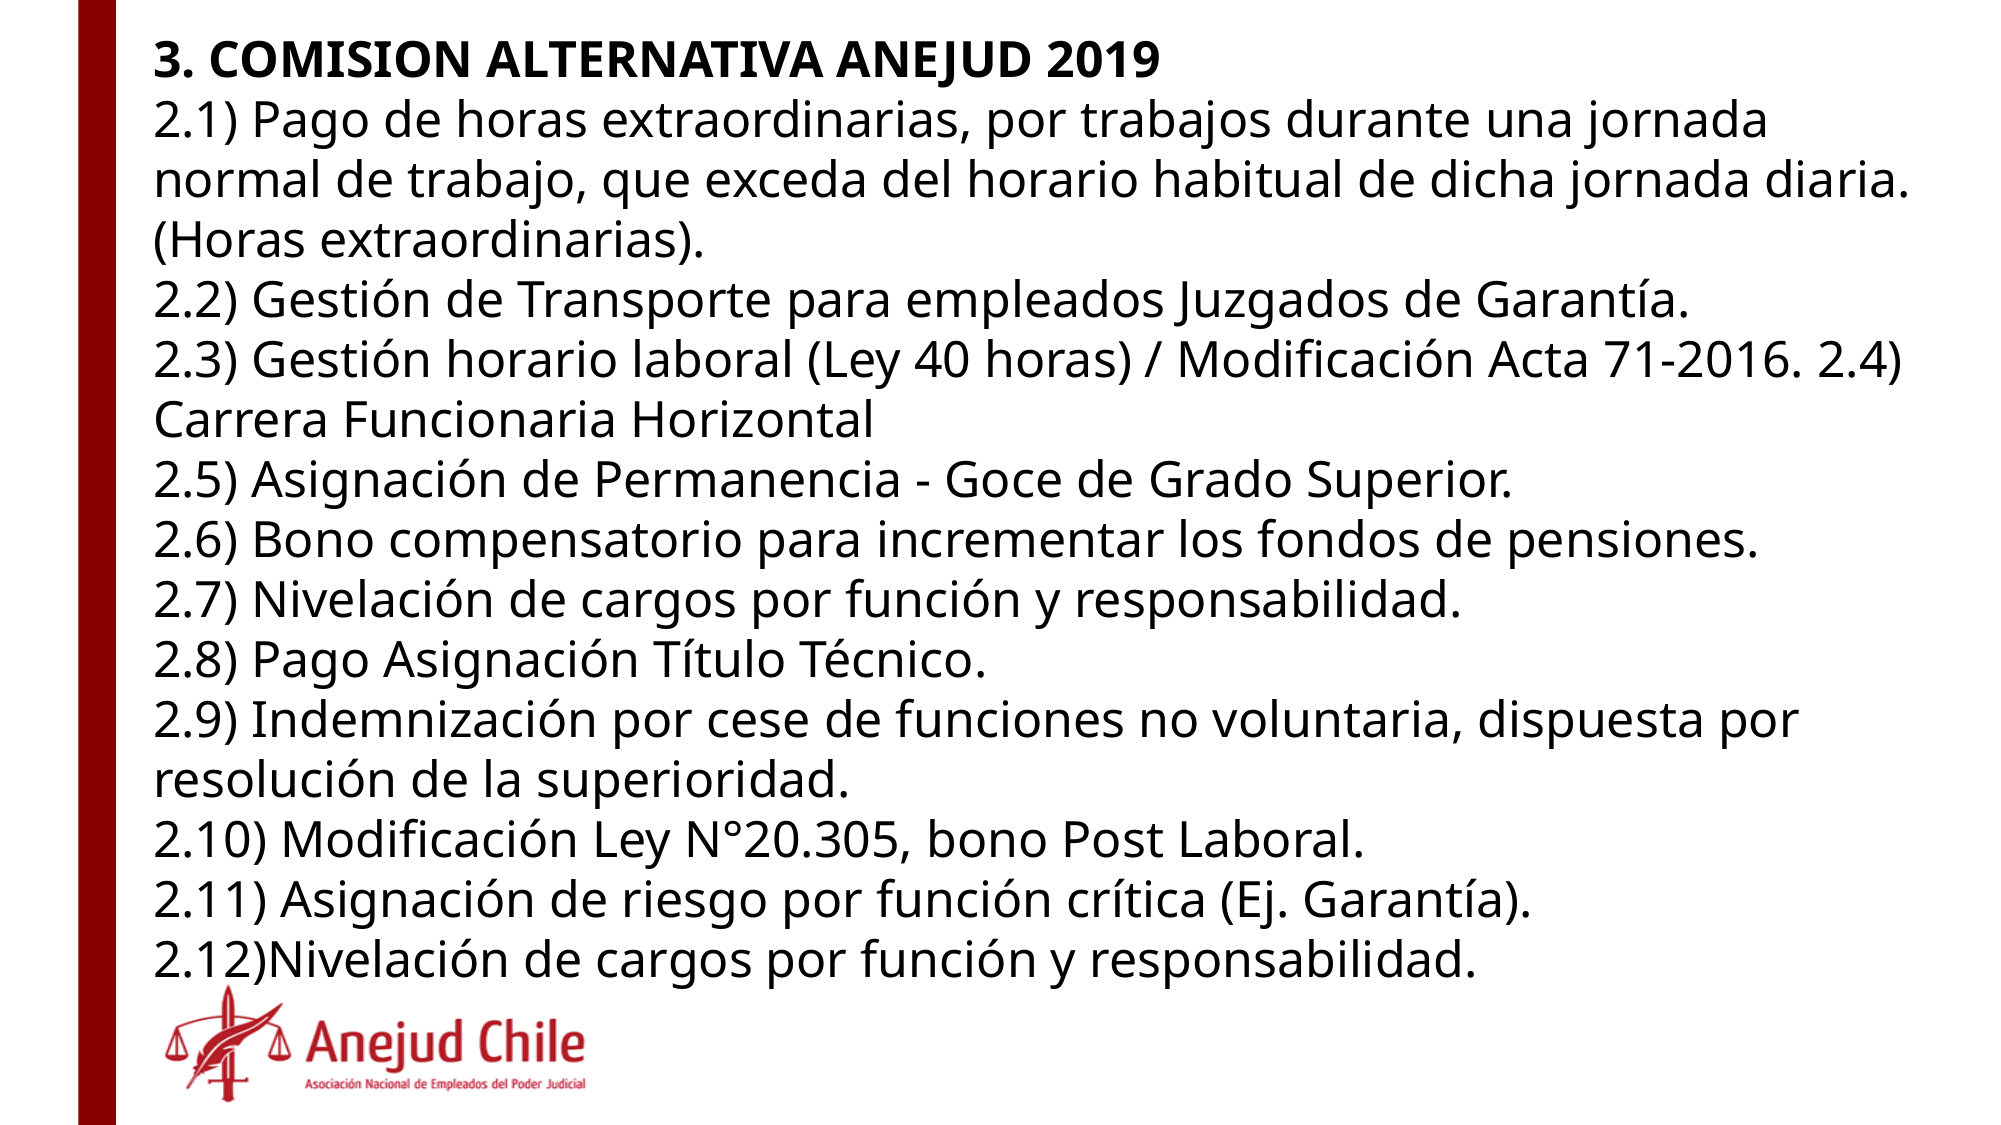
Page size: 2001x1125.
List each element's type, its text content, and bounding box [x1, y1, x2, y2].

text_box 3. COMISION ALTERNATIVA ANEJUD 2019 2.1) Pago de horas extraordinarias, por trabajos durante una jornada normal de trabajo, que exceda del horario habitual de dicha jornada diaria. (Horas extraordinarias). 2.2) Gestión de Transporte para empleados Juzgados de Garantía. 2.3) Gestión horario laboral (Ley 40 horas) / Modificación Acta 71-2016. 2.4) Carrera Funcionaria Horizontal 2.5) Asignación de Permanencia - Goce de Grado Superior. 2.6) Bono compensatorio para incrementar los fondos de pensiones. 2.7) Nivelación de cargos por función y responsabilidad. 2.8) Pago Asignación Título Técnico. 2.9) Indemnización por cese de funciones no voluntaria, dispuesta por resolución de la superioridad. 2.10) Modificación Ley N°20.305, bono Post Laboral. 2.11) Asignación de riesgo por función crítica (Ej. Garantía). 2.12)Nivelación de cargos por función y responsabilidad. [138, 20, 1940, 996]
picture [157, 996, 588, 1105]
